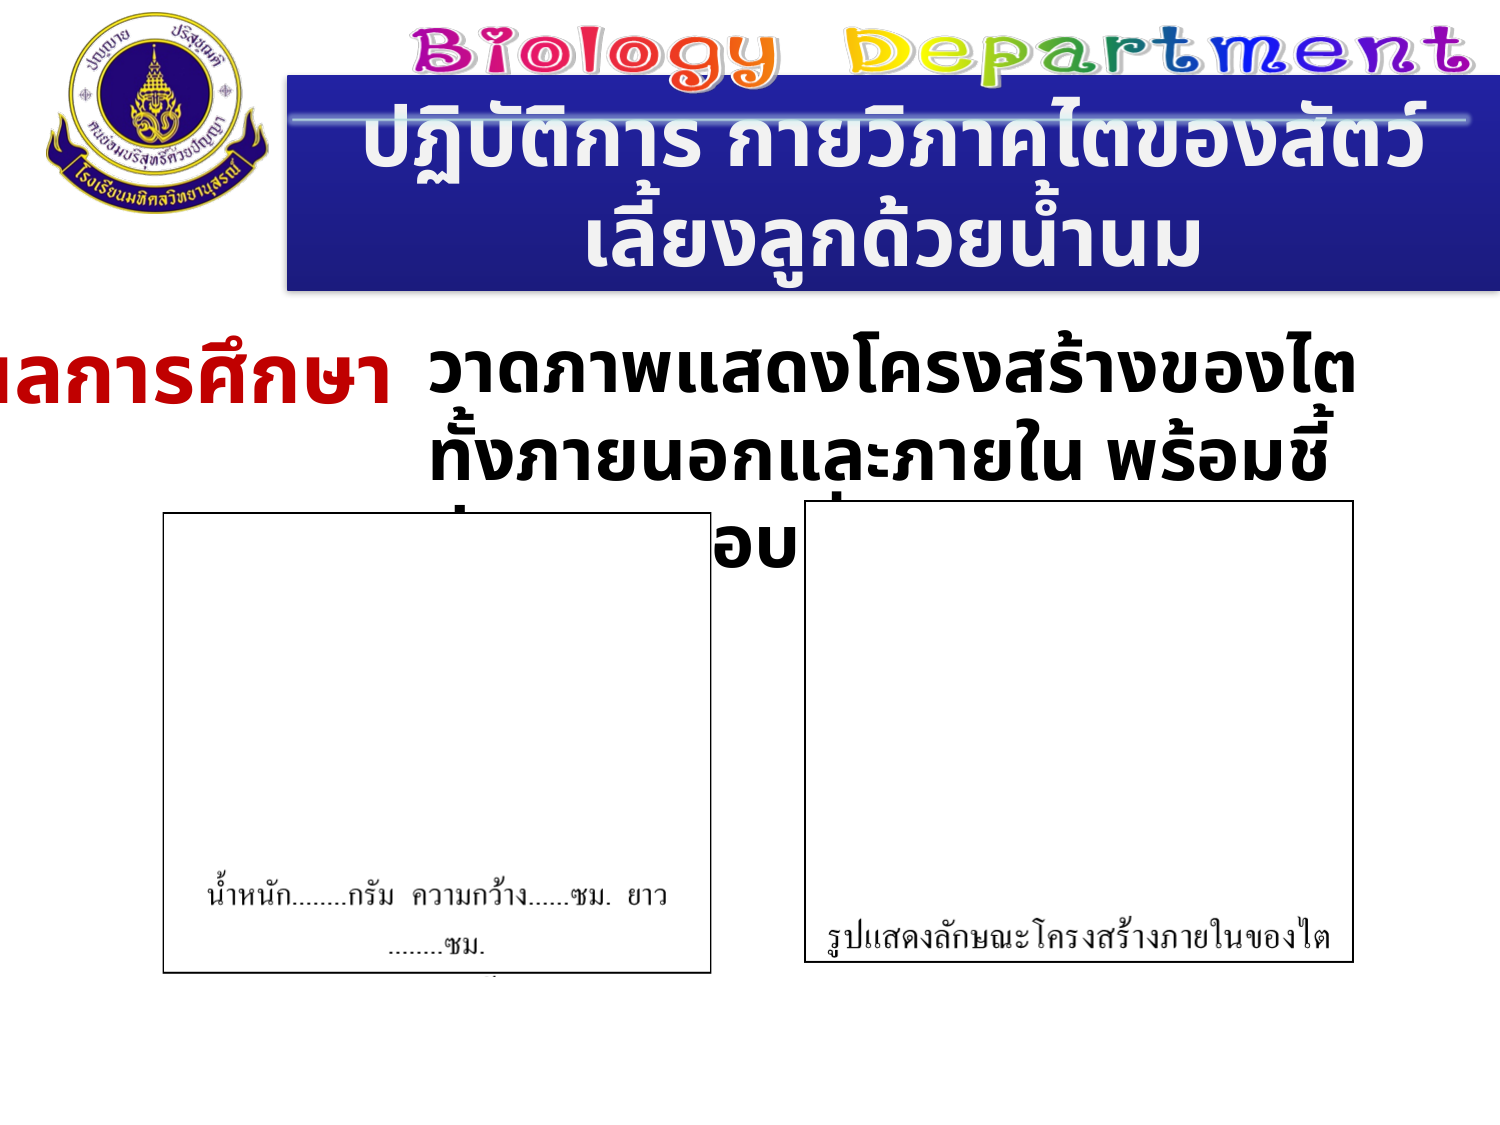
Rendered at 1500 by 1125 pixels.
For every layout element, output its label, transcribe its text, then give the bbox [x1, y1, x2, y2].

text_box ผลการศึกษา [0, 312, 410, 428]
picture [799, 500, 1360, 993]
picture [46, 12, 1479, 214]
text_box ปฏิบัติการ กายวิภาคไตของสัตว์เลี้ยงลูกด้วยน้ำนม [287, 75, 1500, 291]
text_box วาดภาพแสดงโครงสร้างของไตทั้งภายนอกและภายใน พร้อมชี้ส่วนประกอบที่สำคัญ [412, 312, 1450, 590]
picture [162, 512, 712, 977]
